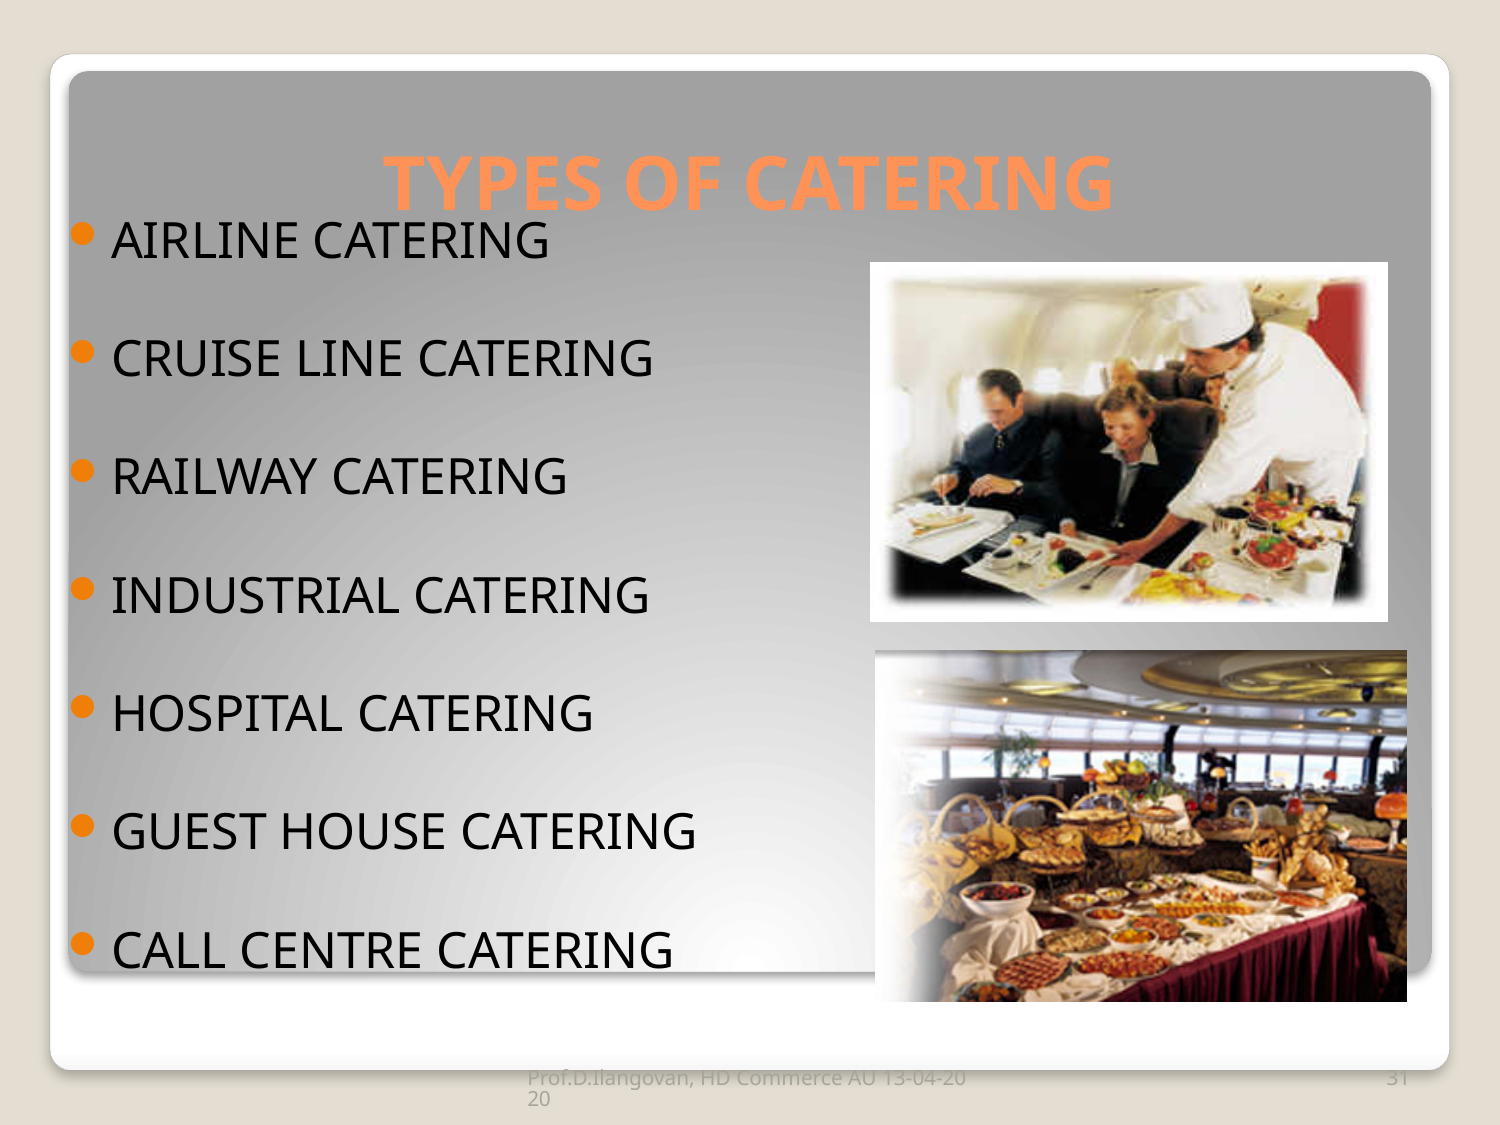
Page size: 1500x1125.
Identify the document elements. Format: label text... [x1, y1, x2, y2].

title TYPES OF CATERING [75, 45, 1425, 234]
list AIRLINE CATERING CRUISE LINE CATERING RAILWAY CATERING INDUSTRIAL CATERING HOSPITAL CATERING GUEST HOUSE CATERING CALL CENTRE CATERING [37, 200, 850, 1125]
footer Prof.D.Ilangovan, HD Commerce AU 13-04-2020 [512, 1025, 988, 1100]
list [874, 649, 1407, 1003]
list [869, 262, 1388, 622]
slide_number 31 [1074, 1025, 1425, 1100]
